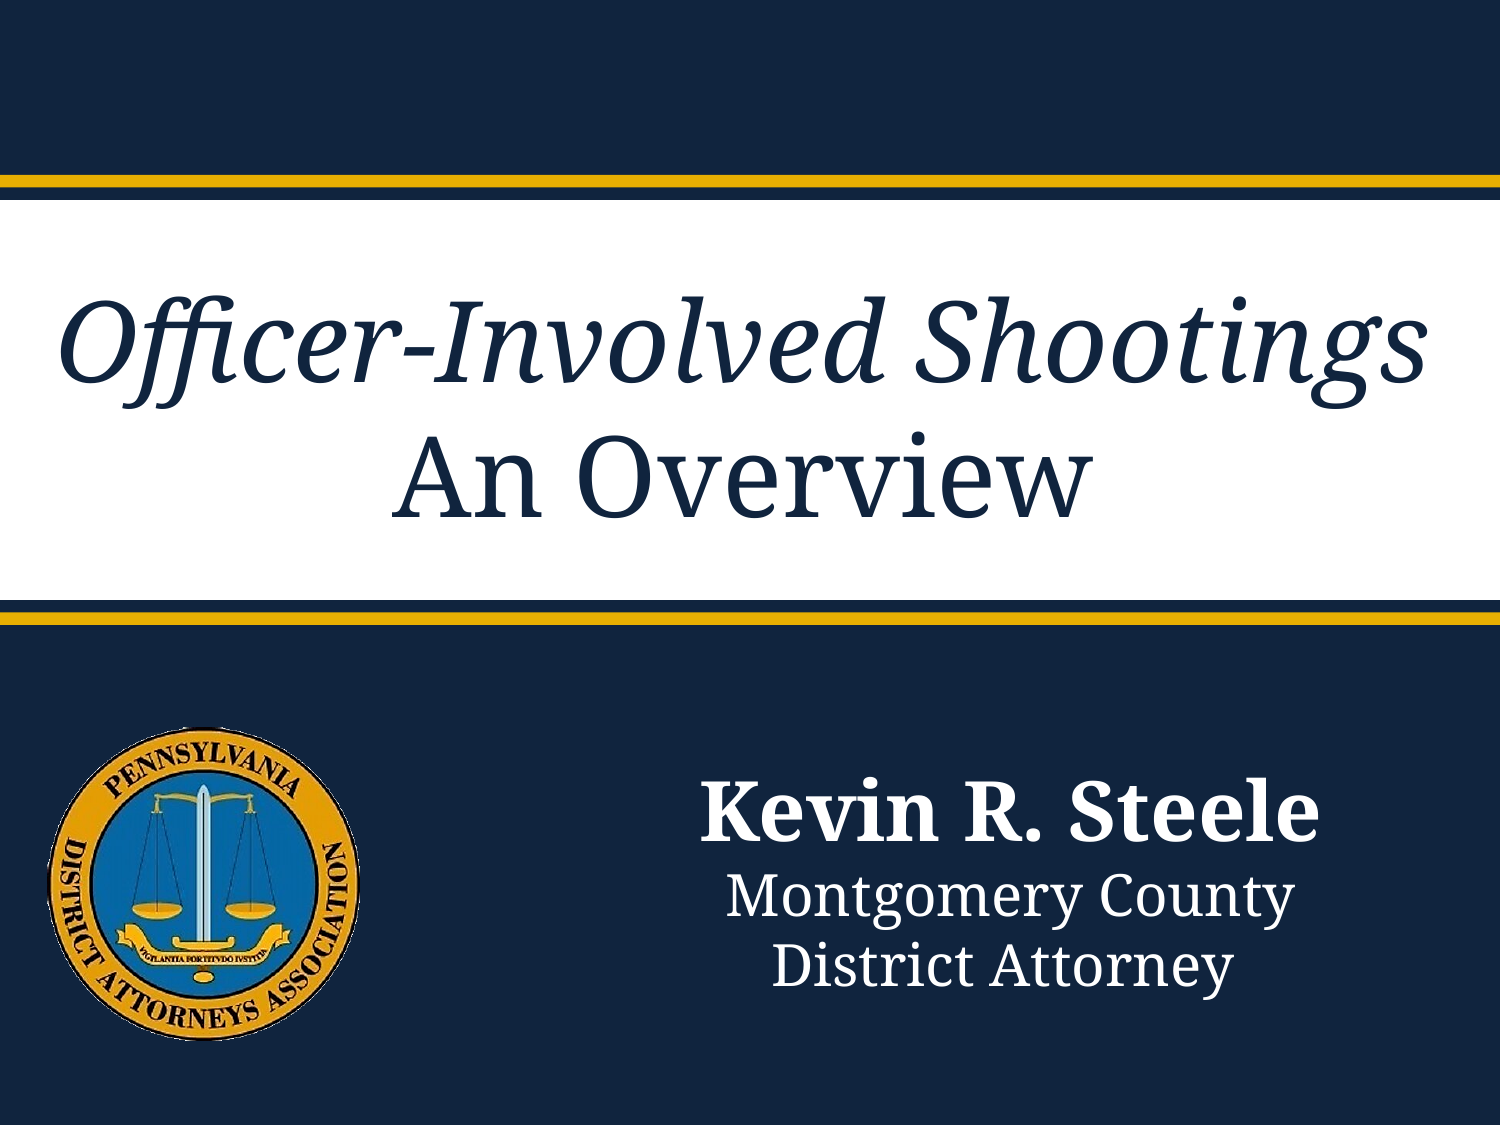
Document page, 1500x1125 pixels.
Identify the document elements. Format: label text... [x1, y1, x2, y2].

text_box Kevin R. Steele Montgomery County District Attorney [520, 750, 1500, 1006]
text_box [0, 173, 1500, 189]
picture [46, 717, 371, 1042]
text_box [0, 198, 1500, 262]
text_box Officer-Involved Shootings An Overview [0, 262, 1500, 548]
text_box [0, 610, 1500, 627]
text_box [0, 548, 1500, 602]
